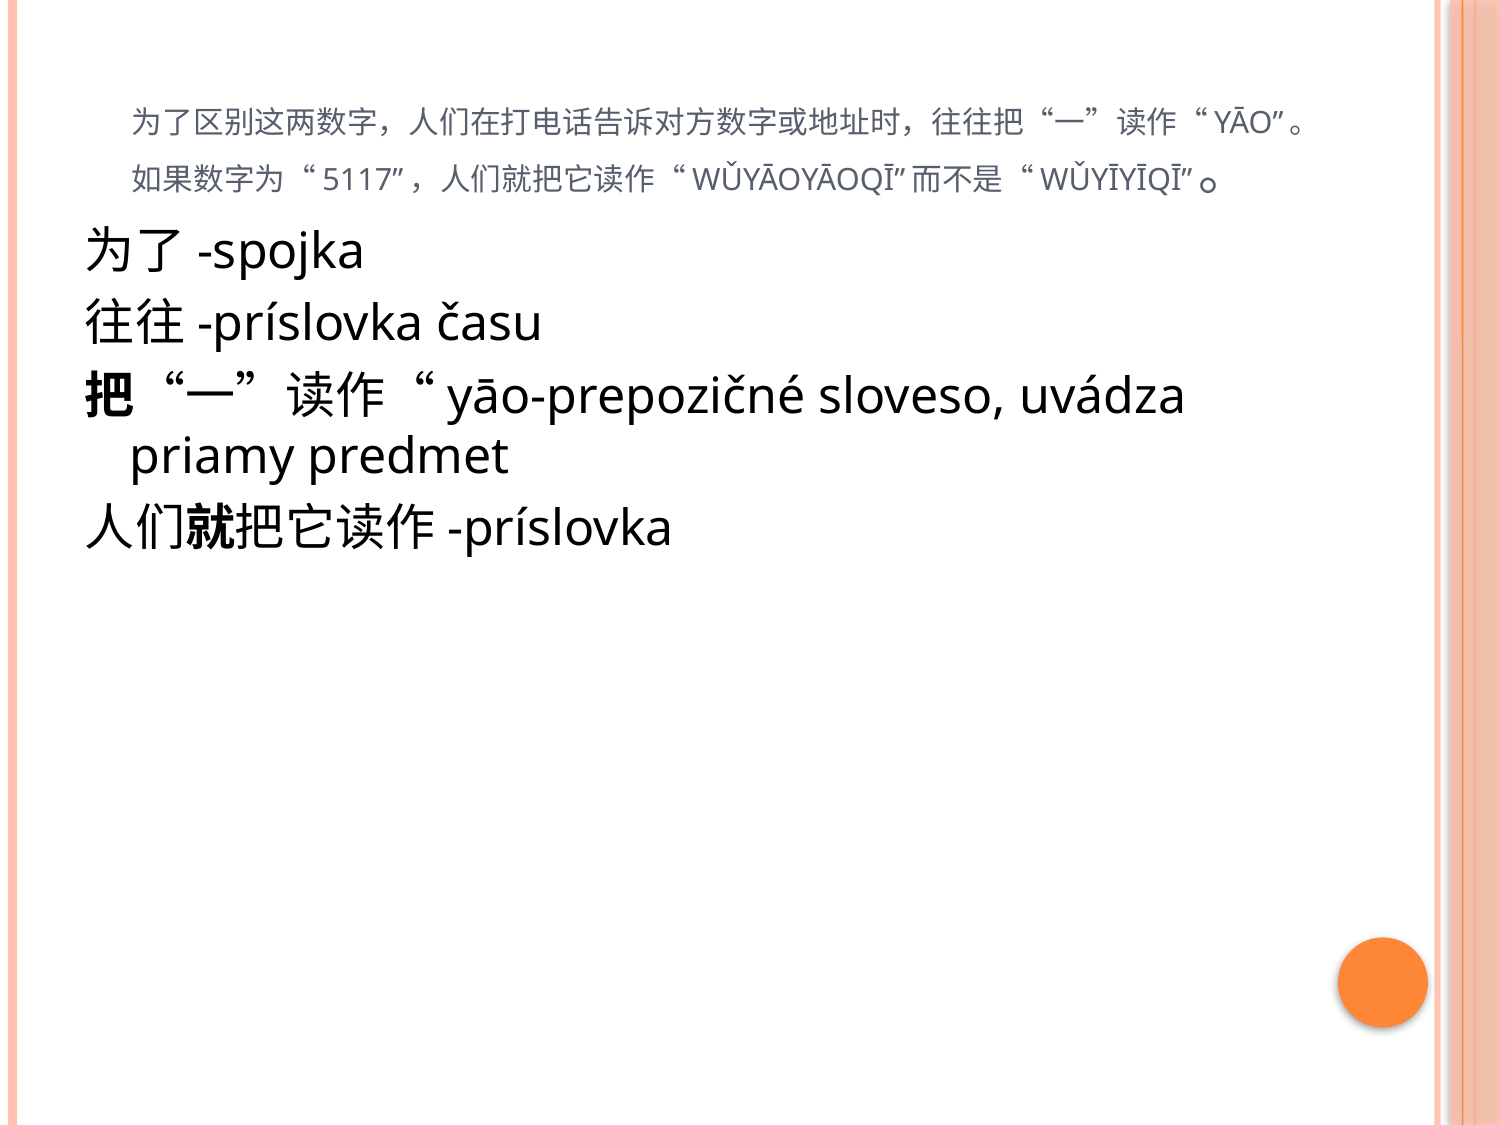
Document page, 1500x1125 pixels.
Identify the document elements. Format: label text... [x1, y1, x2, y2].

title 为了区别这两数字，人们在打电话告诉对方数字或地址时，往往把“一”读作“yāo”。如果数字为“5117”，人们就把它读作“wǔyāoyāoqī”而不是“wǔyīyīqī”。 [117, 82, 1343, 270]
list 为了-spojka 往往-príslovka času 把“一”读作“yāo-prepozičné sloveso, uvádza priamy predmet 人们就把它读作-príslovka [70, 210, 1296, 1011]
